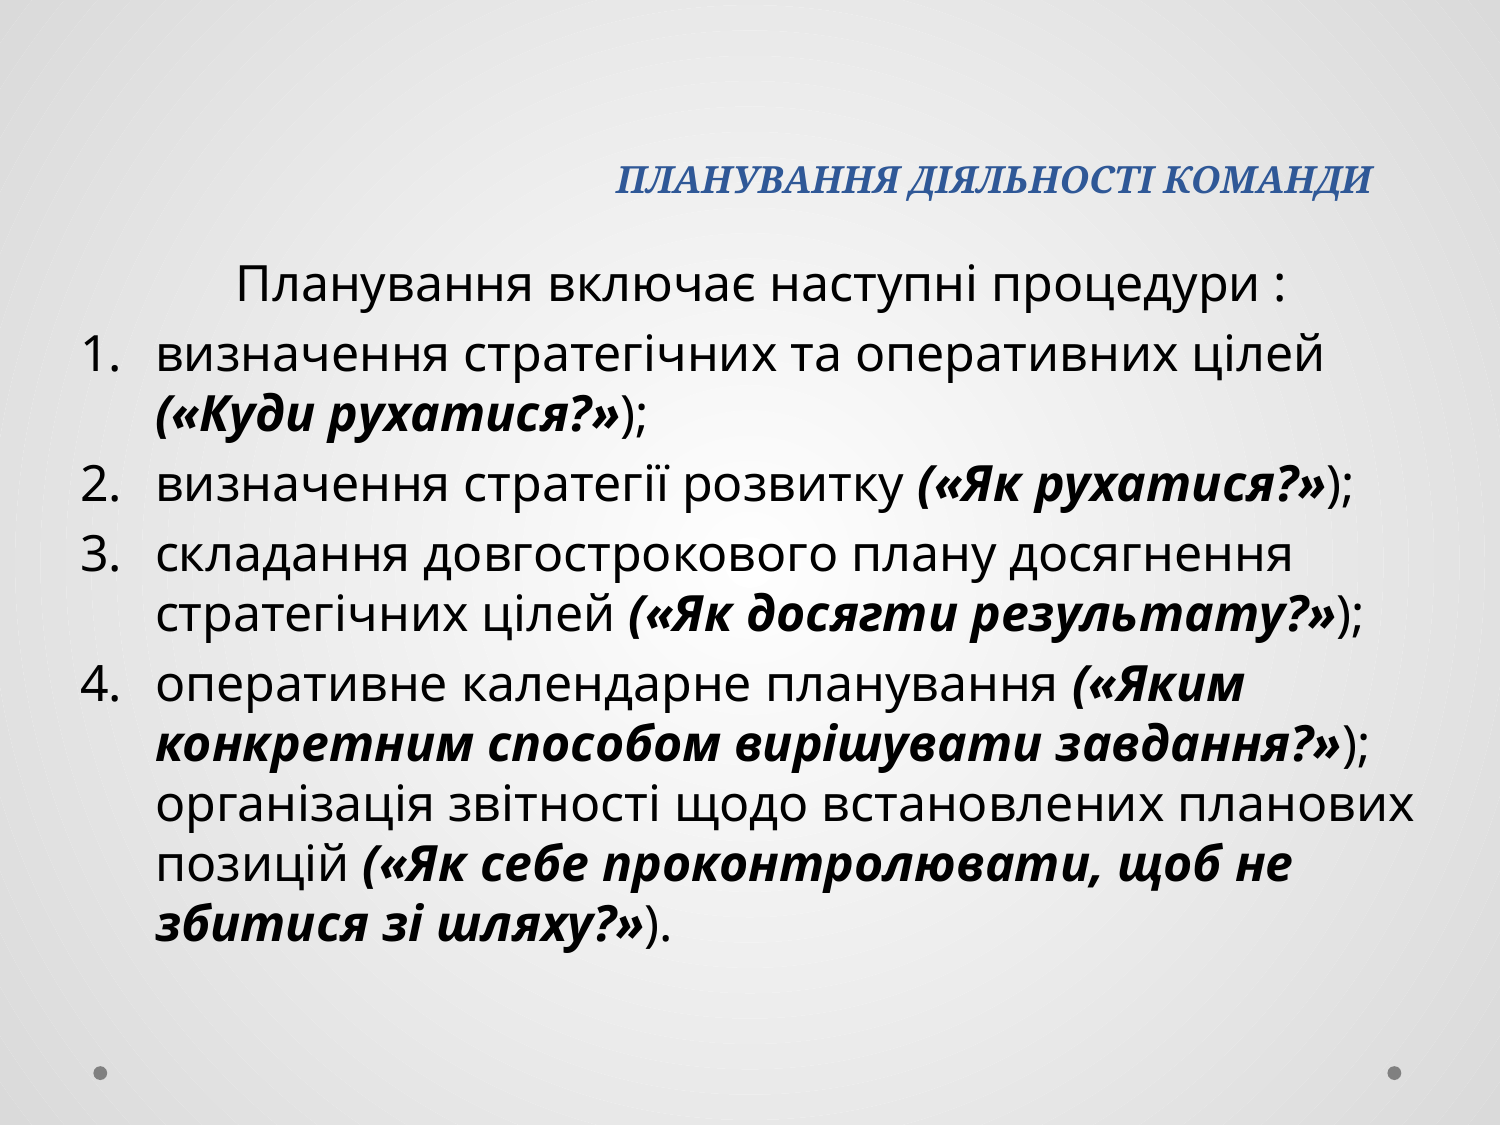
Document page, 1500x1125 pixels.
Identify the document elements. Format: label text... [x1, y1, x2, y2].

title ПЛАНУВАННЯ ДІЯЛЬНОСТІ КОМАНДИ [112, 42, 1388, 209]
subtitle Планування включає наступні процедури : визначення стратегічних та оперативних цілей («Куди рухатися?»); визначення стратегії розвитку («Як рухатися?»); складання довгострокового плану досягнення стратегічних цілей («Як досягти результату?»); оперативне календарне планування («Яким конкретним способом вирішувати завдання?»); організація звітності щодо встановлених планових позицій («Як себе проконтролювати, щоб не збитися зі шляху?»). [64, 243, 1459, 1083]
